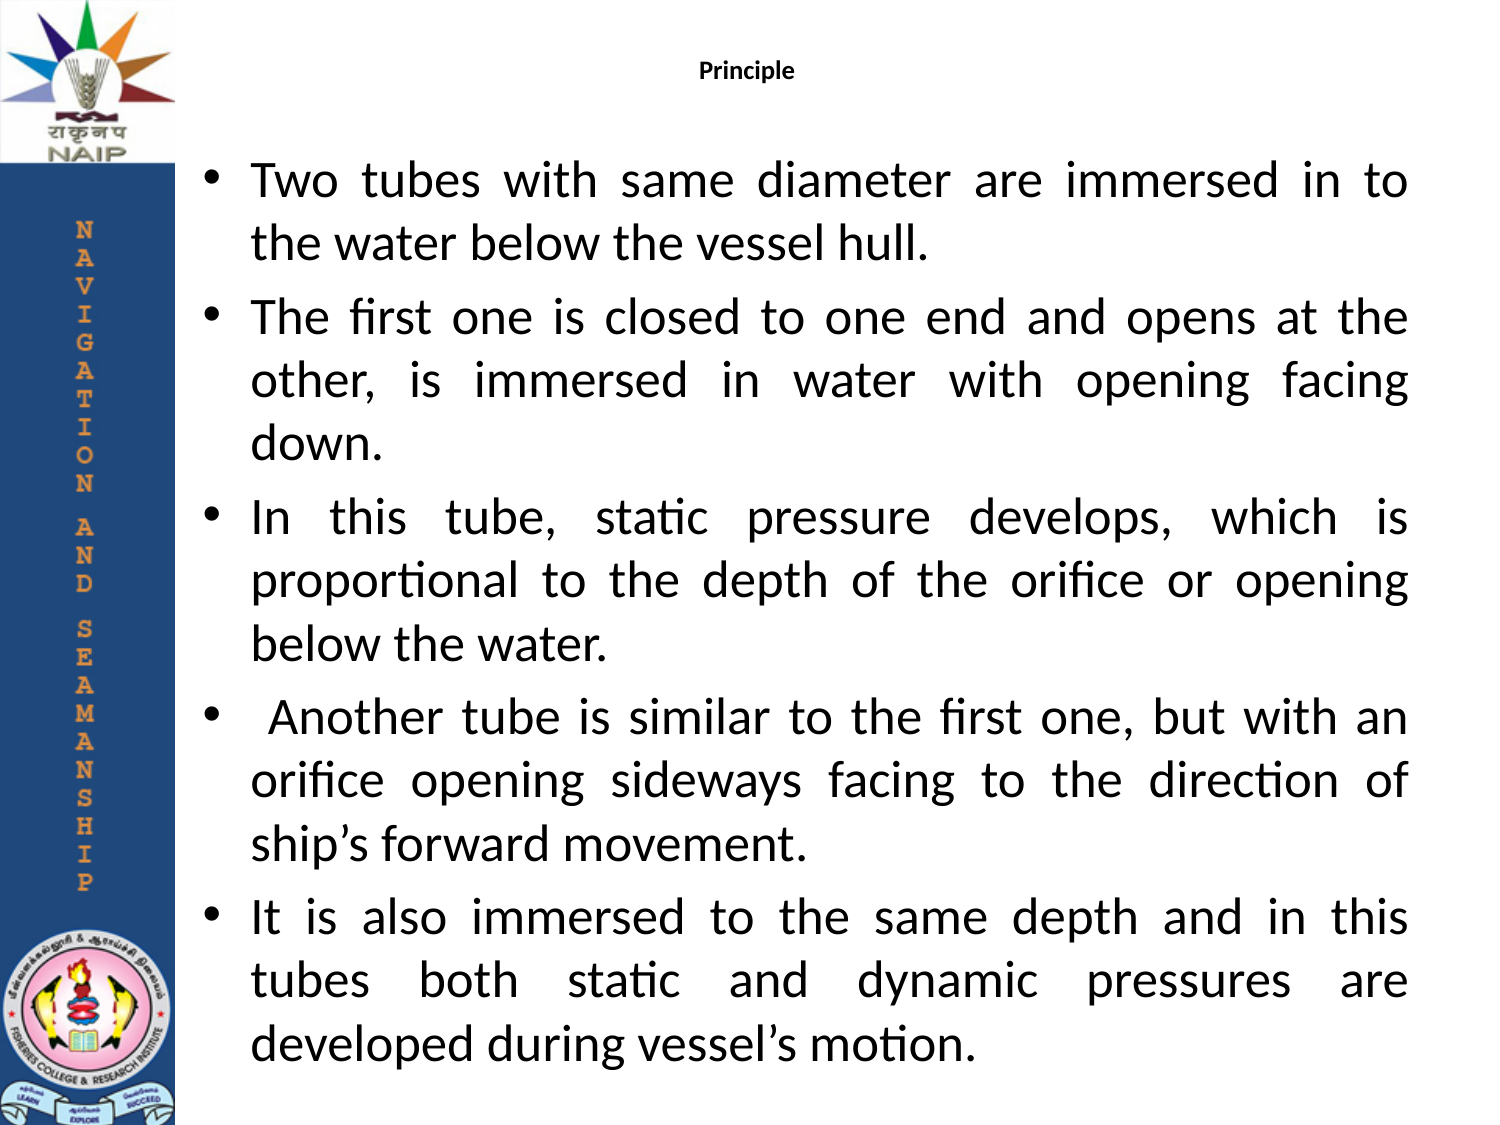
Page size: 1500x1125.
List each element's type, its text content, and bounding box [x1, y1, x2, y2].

list Two tubes with same diameter are immersed in to the water below the vessel hull. The first one is closed to one end and opens at the other, is immersed in water with opening facing down. In this tube, static pressure develops, which is proportional to the depth of the orifice or opening below the water. Another tube is similar to the first one, but with an orifice opening sideways facing to the direction of ship’s forward movement. It is also immersed to the same depth and in this tubes both static and dynamic pressures are developed during vessel’s motion. [187, 137, 1425, 1088]
picture [0, 0, 176, 1125]
title Principle [179, 45, 1425, 125]
